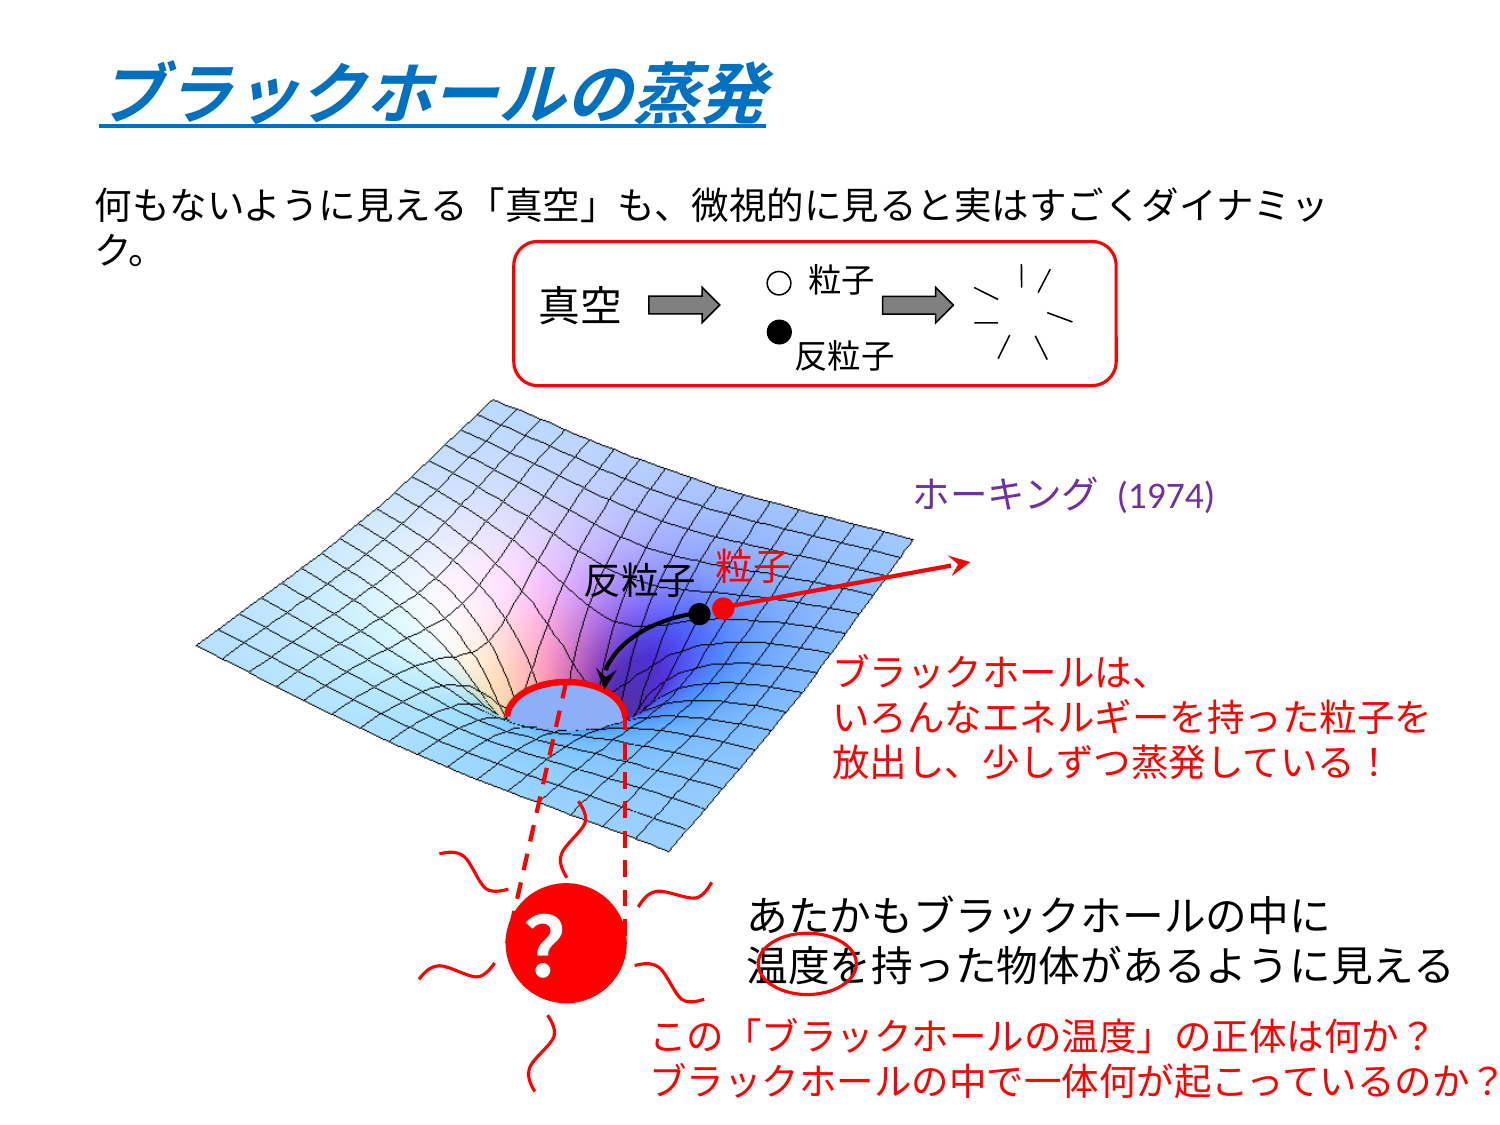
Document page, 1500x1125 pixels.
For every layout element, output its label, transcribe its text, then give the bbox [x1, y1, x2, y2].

text_box この「ブラックホールの温度」の正体は何か？ ブラックホールの中で一体何が起こっているのか？ [634, 1006, 1500, 1111]
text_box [602, 561, 971, 732]
text_box ホーキング (1974) [937, 463, 1324, 524]
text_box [513, 241, 1117, 386]
picture [173, 364, 932, 1002]
text_box ブラックホールは、 いろんなエネルギーを持った粒子を 放出し、少しずつ蒸発している！ [975, 641, 1448, 715]
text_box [568, 535, 808, 626]
text_box 何もないように見える「真空」も、微視的に見ると実はすごくダイナミック。 [79, 174, 1365, 280]
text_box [418, 713, 1446, 1093]
text_box ブラックホールの蒸発 [83, 44, 911, 140]
